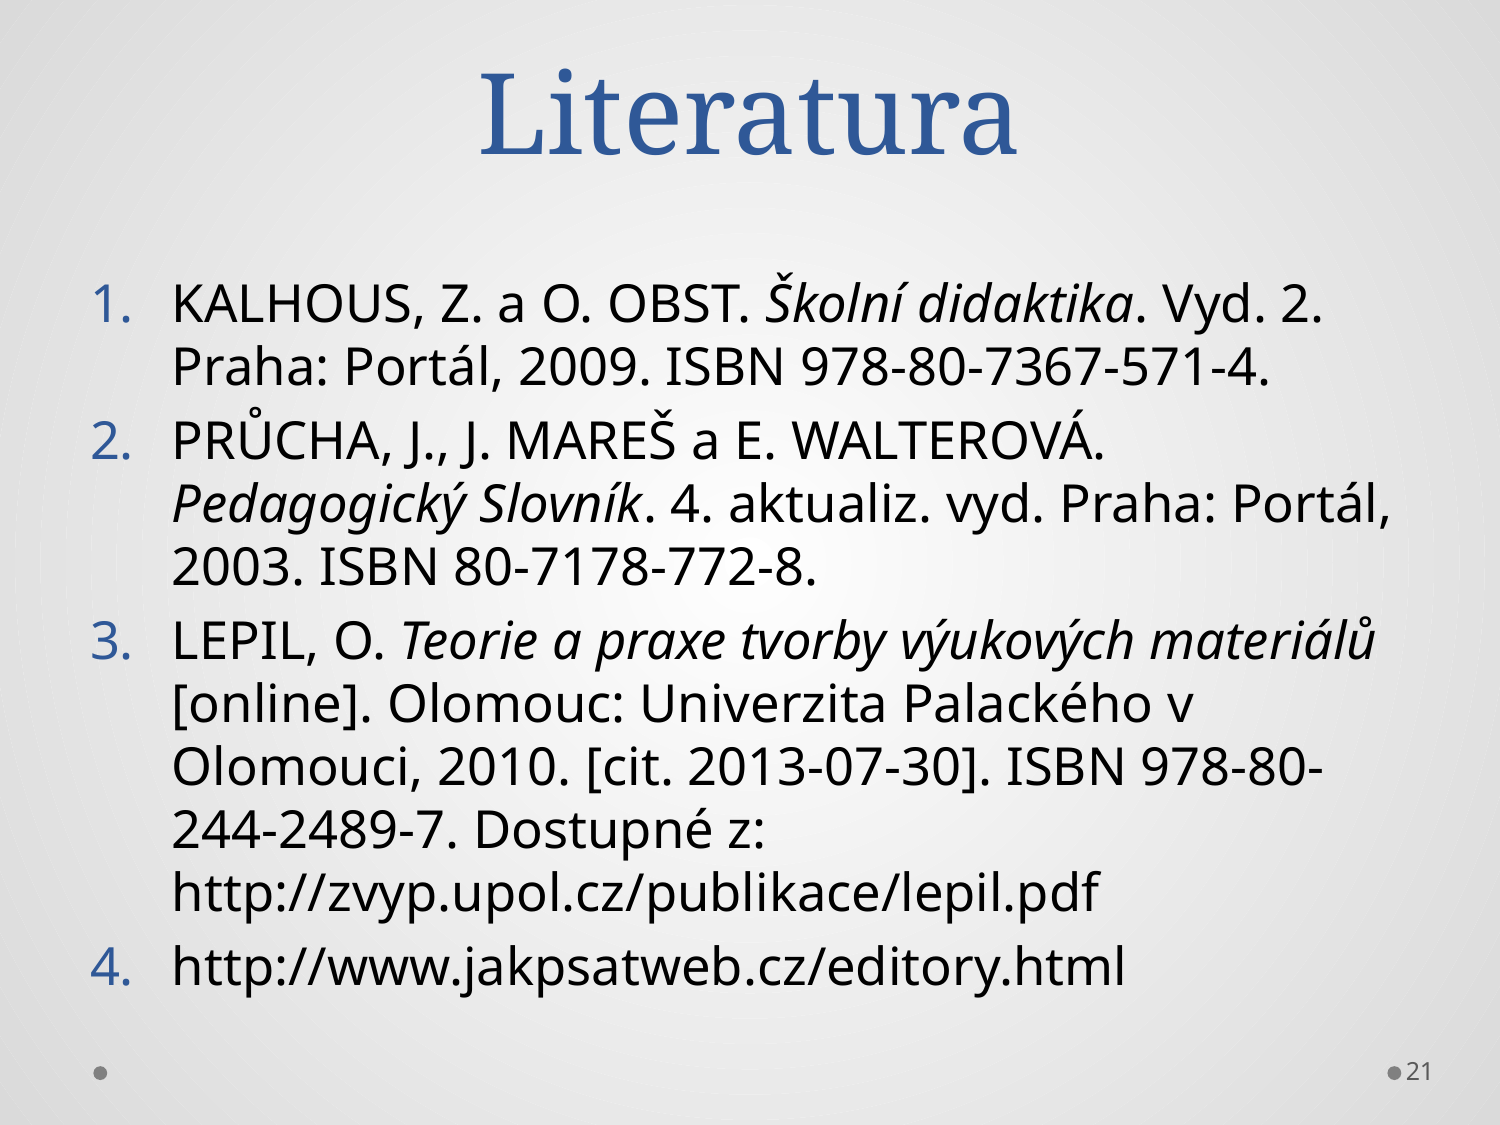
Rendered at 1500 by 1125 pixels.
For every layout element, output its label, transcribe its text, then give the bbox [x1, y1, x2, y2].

slide_number 21 [1401, 1042, 1494, 1103]
title Literatura [75, 0, 1425, 185]
list KALHOUS, Z. a O. OBST. Školní didaktika. Vyd. 2. Praha: Portál, 2009. ISBN 978-80-7367-571-4. PRŮCHA, J., J. MAREŠ a E. WALTEROVÁ. Pedagogický Slovník. 4. aktualiz. vyd. Praha: Portál, 2003. ISBN 80-7178-772-8. LEPIL, O. Teorie a praxe tvorby výukových materiálů [online]. Olomouc: Univerzita Palackého v Olomouci, 2010. [cit. 2013-07-30]. ISBN 978-80-244-2489-7. Dostupné z: http://zvyp.upol.cz/publikace/lepil.pdf http://www.jakpsatweb.cz/editory.html [75, 262, 1425, 1005]
